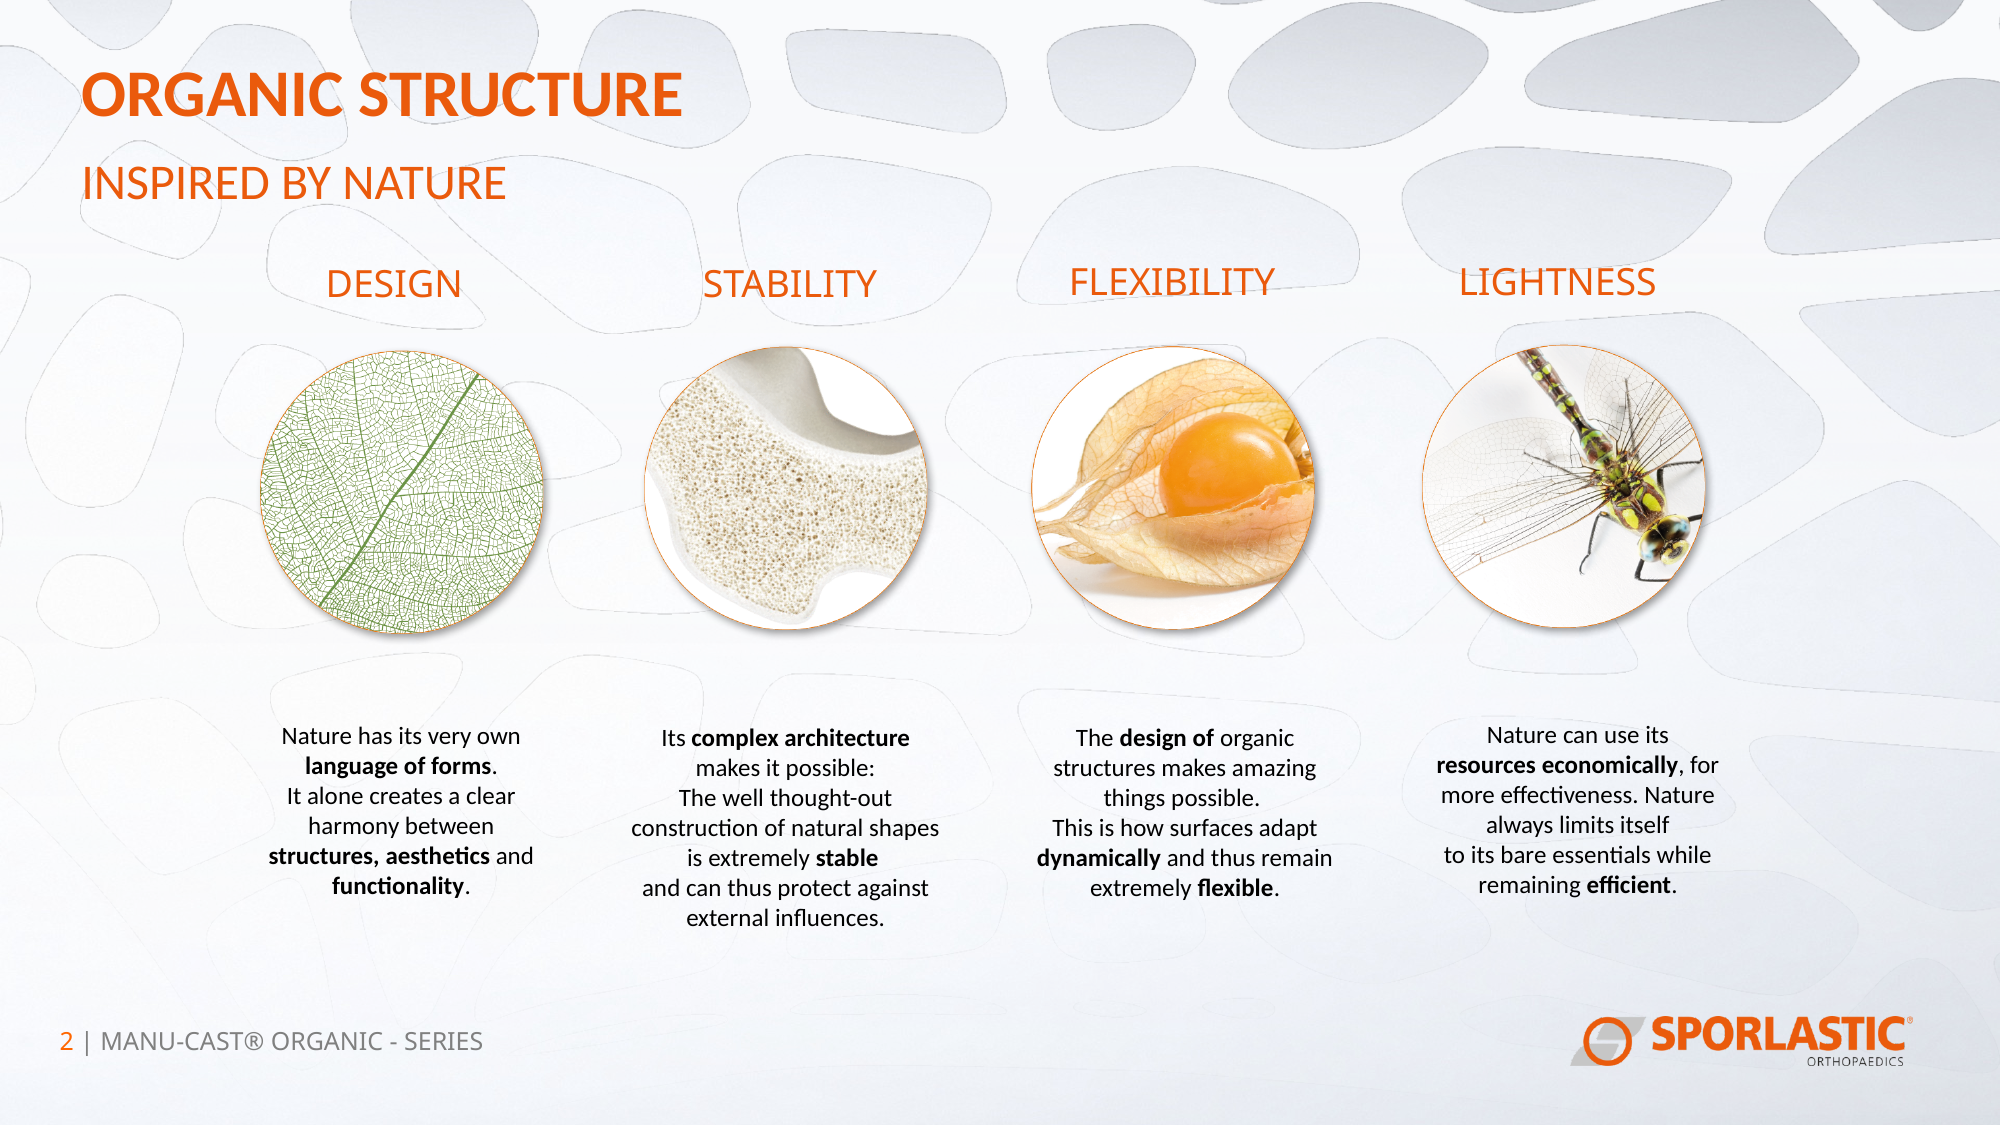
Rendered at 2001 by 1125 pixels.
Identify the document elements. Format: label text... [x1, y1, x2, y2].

text_box LIGHTNESS [1443, 250, 1672, 311]
text_box Nature can use its resources economically, for more effectiveness. Nature always limits itself to its bare essentials while remaining efficient. [1414, 710, 1742, 906]
picture [0, 0, 2000, 1125]
text_box The design of organic structures makes amazing things possible. This is how surfaces adapt dynamically and thus remain extremely flexible. [1021, 713, 1349, 909]
text_box INSPIRED BY NATURE [0, 149, 869, 204]
text_box STABILITY [688, 252, 893, 313]
text_box FLEXIBILITY [1054, 250, 1291, 311]
text_box DESIGN [310, 252, 478, 313]
text_box Its complex architecture makes it possible: The well thought-out construction of natural shapes is extremely stable and can thus protect against external influences. [608, 714, 963, 939]
text_box ORGANIC STRUCTURE [0, 51, 1129, 125]
text_box Nature has its very own language of forms. It alone creates a clear harmony between structures, aesthetics and functionality. [224, 712, 579, 907]
